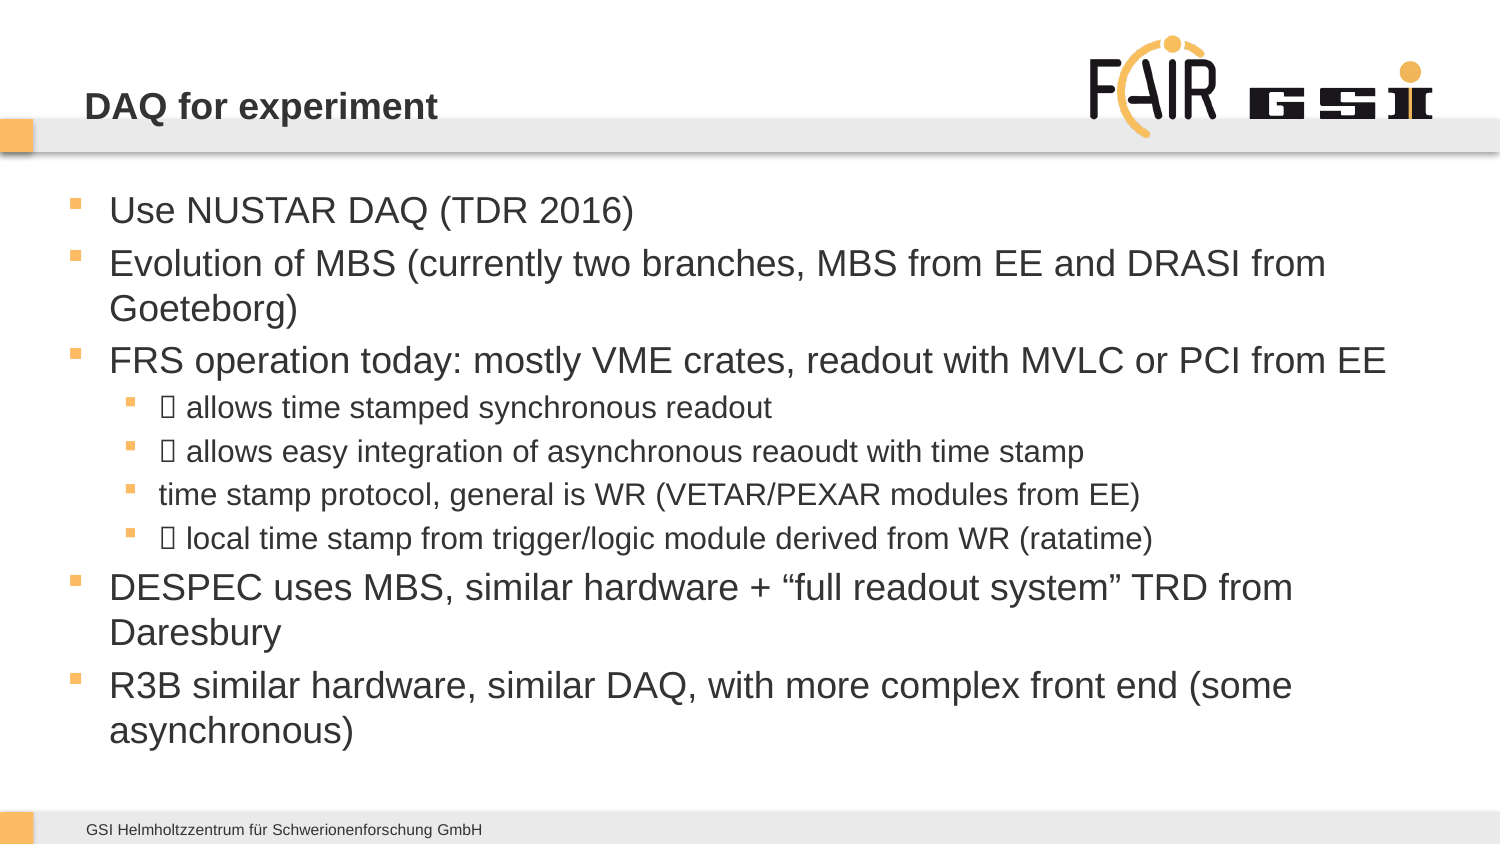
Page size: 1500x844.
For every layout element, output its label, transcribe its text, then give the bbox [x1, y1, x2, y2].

picture [1248, 59, 1434, 119]
list Use NUSTAR DAQ (TDR 2016) Evolution of MBS (currently two branches, MBS from EE and DRASI from Goeteborg) FRS operation today: mostly VME crates, readout with MVLC or PCI from EE  allows time stamped synchronous readout  allows easy integration of asynchronous reaoudt with time stamp time stamp protocol, general is WR (VETAR/PEXAR modules from EE)  local time stamp from trigger/logic module derived from WR (ratatime) DESPEC uses MBS, similar hardware + “full readout system” TRD from Daresbury R3B similar hardware, similar DAQ, with more complex front end (some asynchronous) [52, 178, 1434, 782]
title DAQ for experiment [69, 37, 1169, 135]
picture [1089, 33, 1217, 140]
